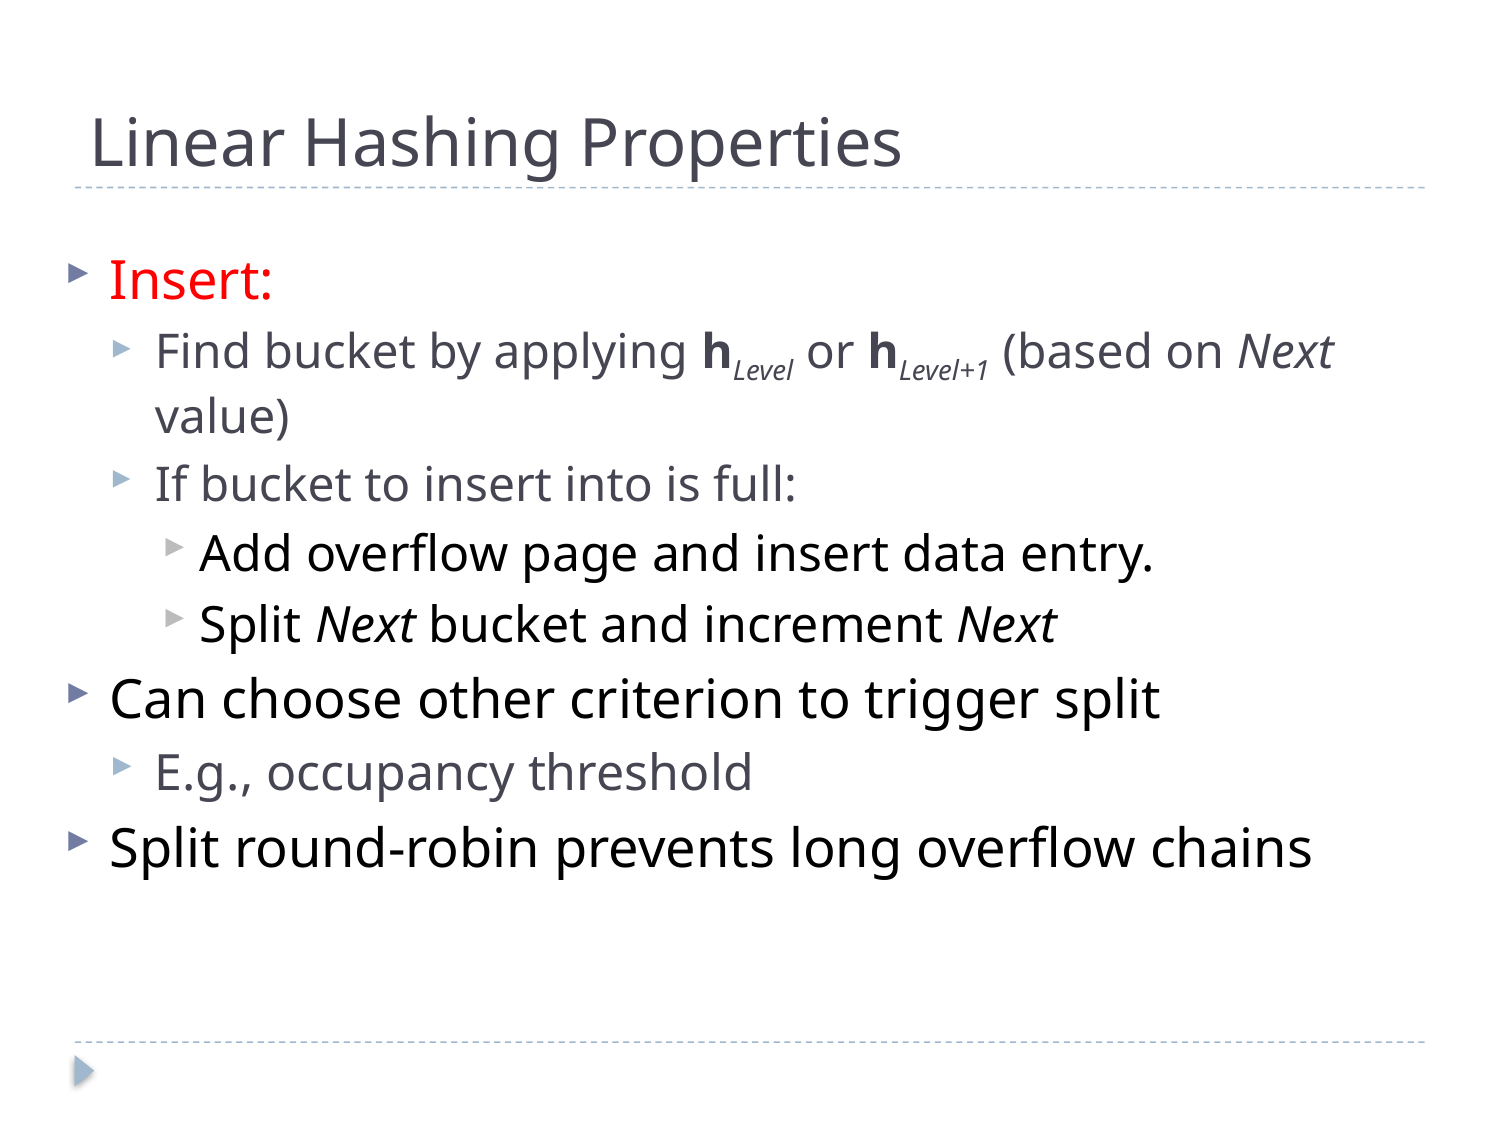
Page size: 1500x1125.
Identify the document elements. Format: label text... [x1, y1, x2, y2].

title Linear Hashing Properties [75, 24, 1425, 188]
text_box [112, 1025, 425, 1100]
list Insert: Find bucket by applying hLevel or hLevel+1 (based on Next value) If bucket to insert into is full: Add overflow page and insert data entry. Split Next bucket and increment Next Can choose other criterion to trigger split E.g., occupancy threshold Split round-robin prevents long overflow chains [50, 237, 1475, 1025]
text_box [512, 1025, 988, 1100]
